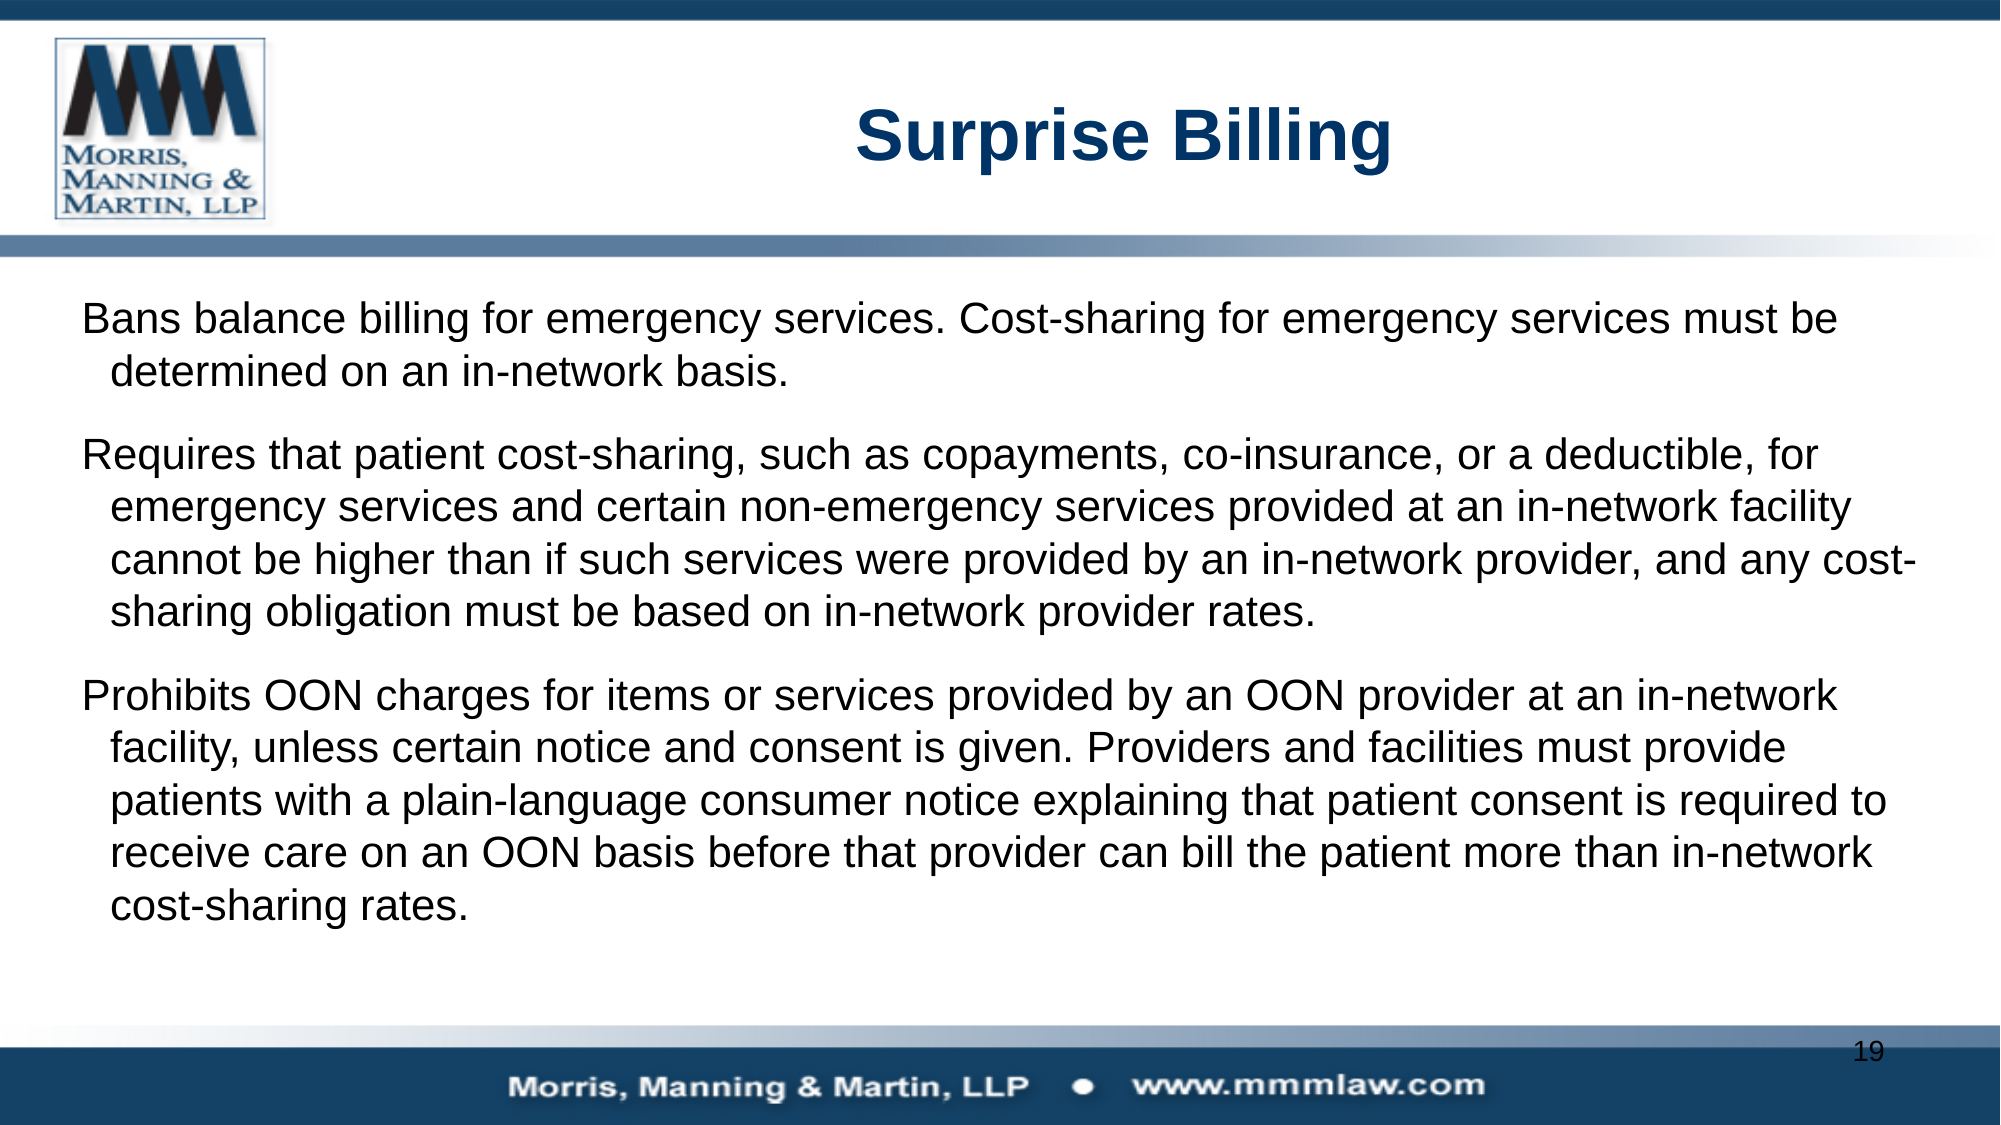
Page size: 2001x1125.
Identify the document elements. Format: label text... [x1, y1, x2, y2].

list Bans balance billing for emergency services. Cost-sharing for emergency services must be determined on an in-network basis. Requires that patient cost-sharing, such as copayments, co-insurance, or a deductible, for emergency services and certain non-emergency services provided at an in-network facility cannot be higher than if such services were provided by an in-network provider, and any cost-sharing obligation must be based on in-network provider rates. Prohibits OON charges for items or services provided by an OON provider at an in-network facility, unless certain notice and consent is given. Providers and facilities must provide patients with a plain-language consumer notice explaining that patient consent is required to receive care on an OON basis before that provider can bill the patient more than in-network cost-sharing rates. [66, 282, 1950, 1000]
slide_number 19 [1433, 1024, 1900, 1103]
picture [0, 0, 2000, 1125]
title Surprise Billing [300, 37, 1950, 225]
